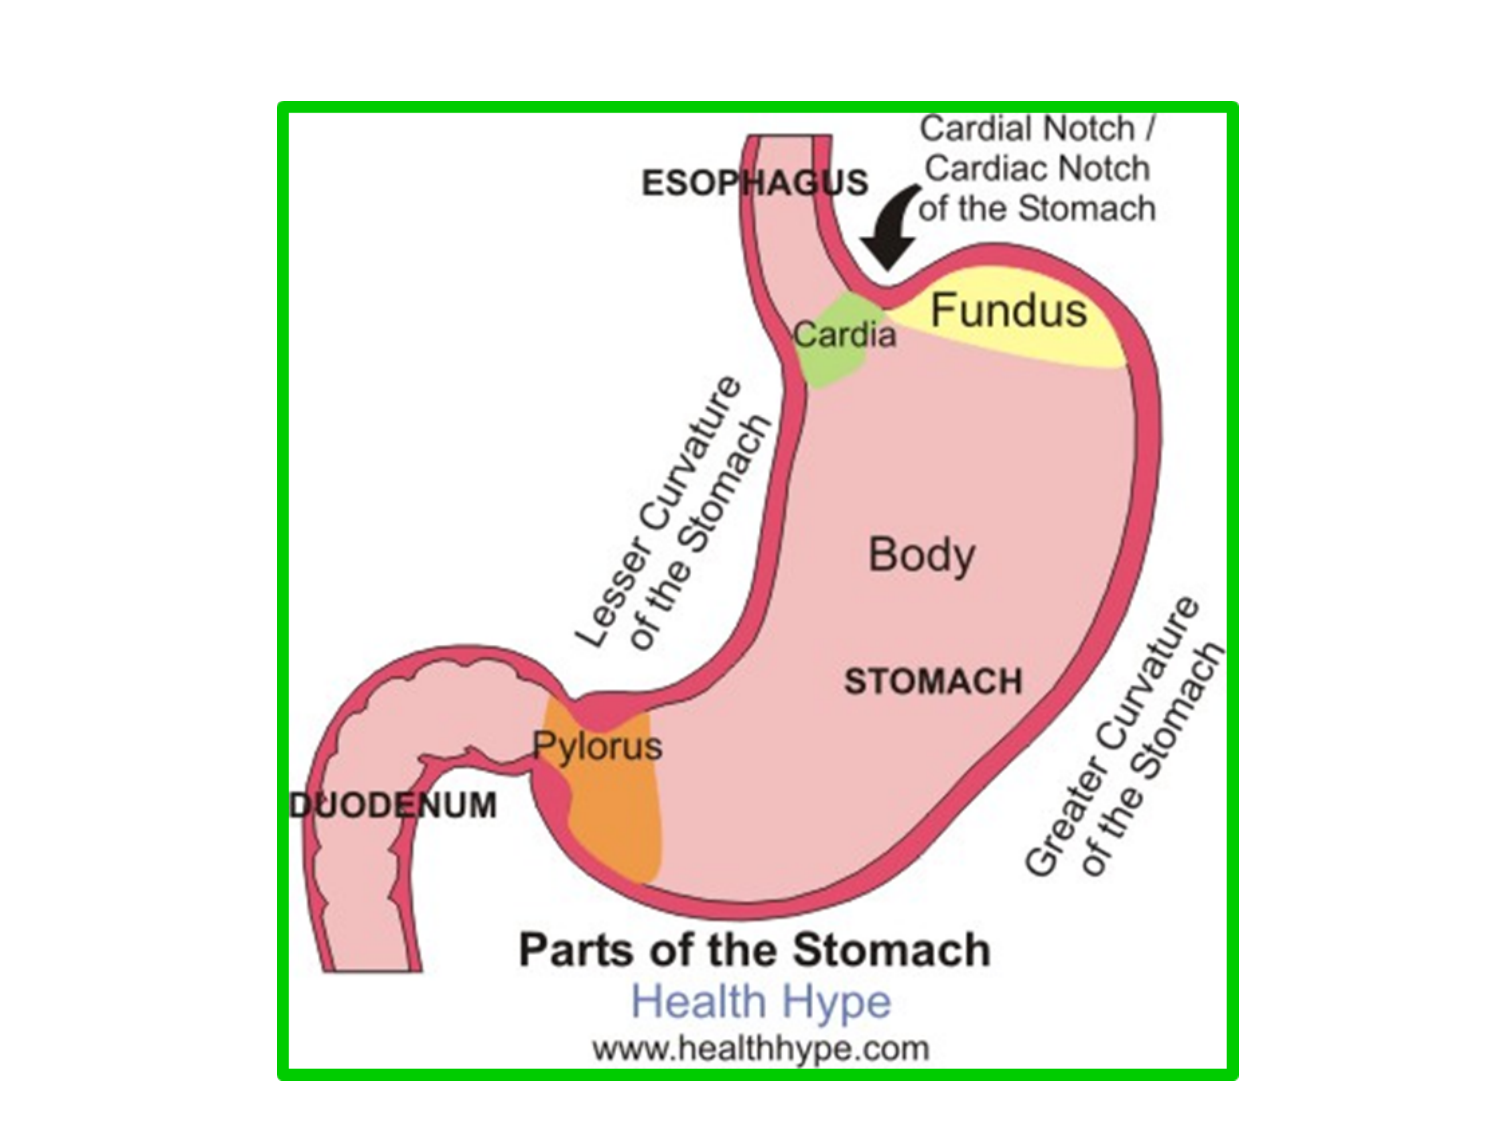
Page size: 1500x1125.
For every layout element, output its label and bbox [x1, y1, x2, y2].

picture [277, 101, 1240, 1081]
